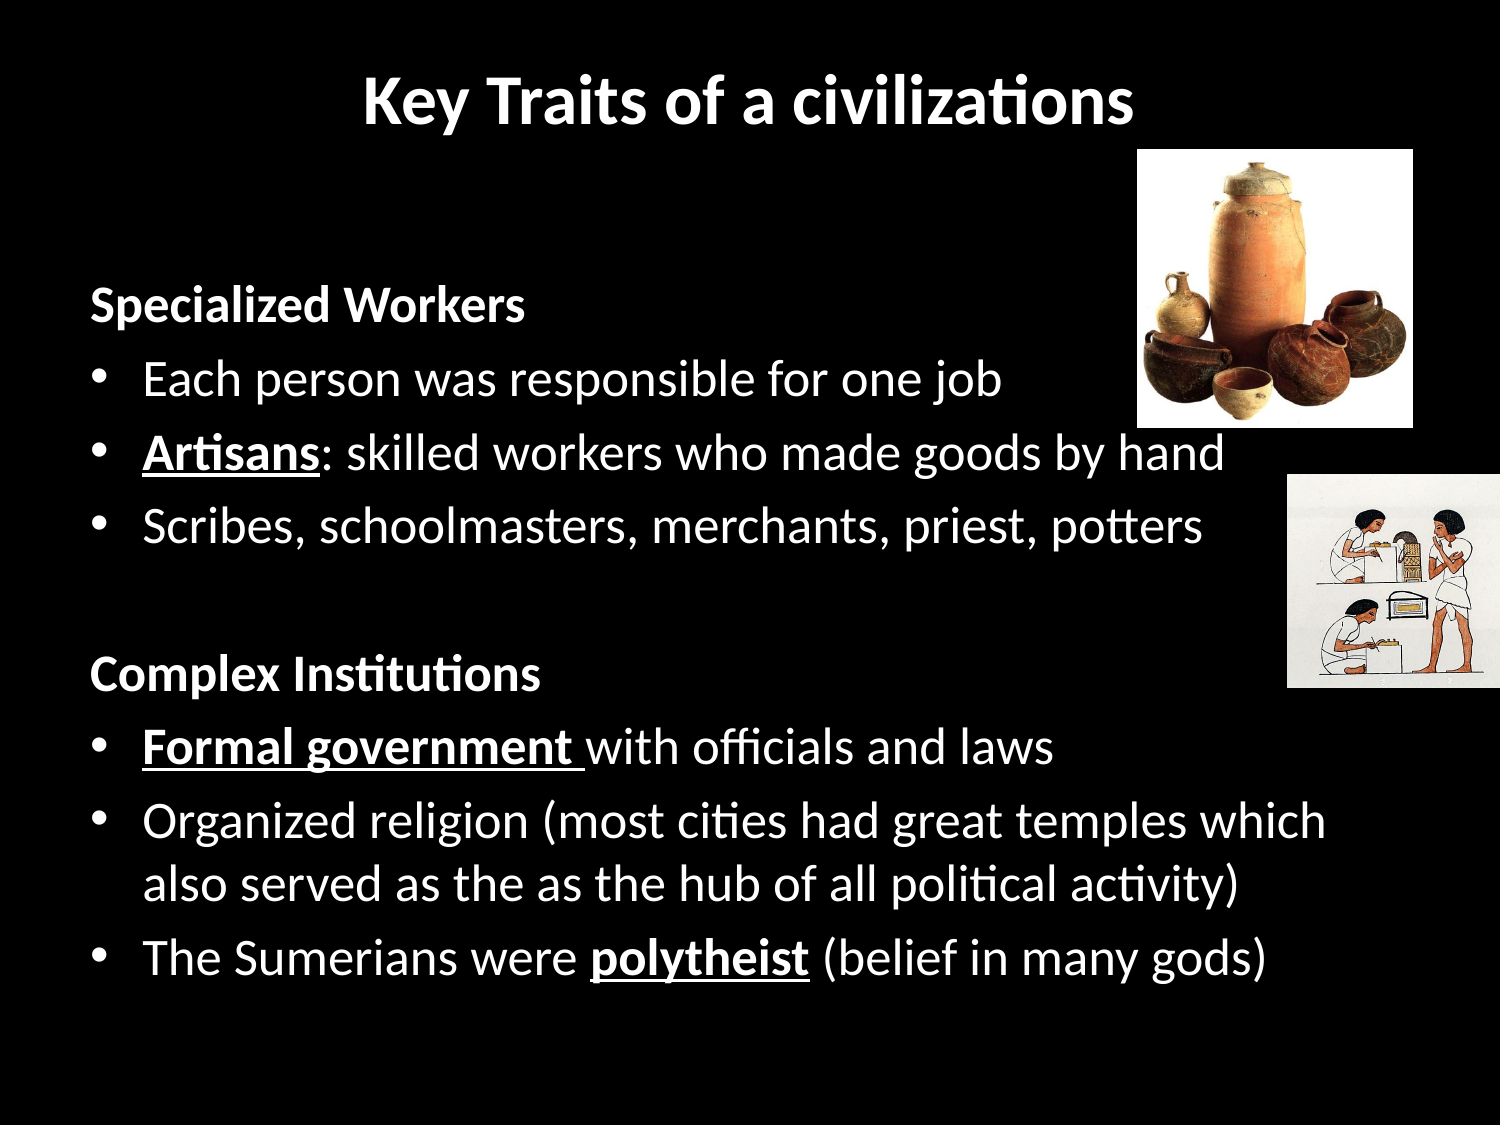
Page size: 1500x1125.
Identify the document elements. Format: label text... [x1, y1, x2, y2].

picture [1137, 149, 1413, 428]
picture [1287, 474, 1500, 688]
title Key Traits of a civilizations [75, 45, 1425, 233]
list Specialized Workers Each person was responsible for one job Artisans: skilled workers who made goods by hand Scribes, schoolmasters, merchants, priest, potters Complex Institutions Formal government with officials and laws Organized religion (most cities had great temples which also served as the as the hub of all political activity) The Sumerians were polytheist (belief in many gods) [75, 262, 1425, 1005]
